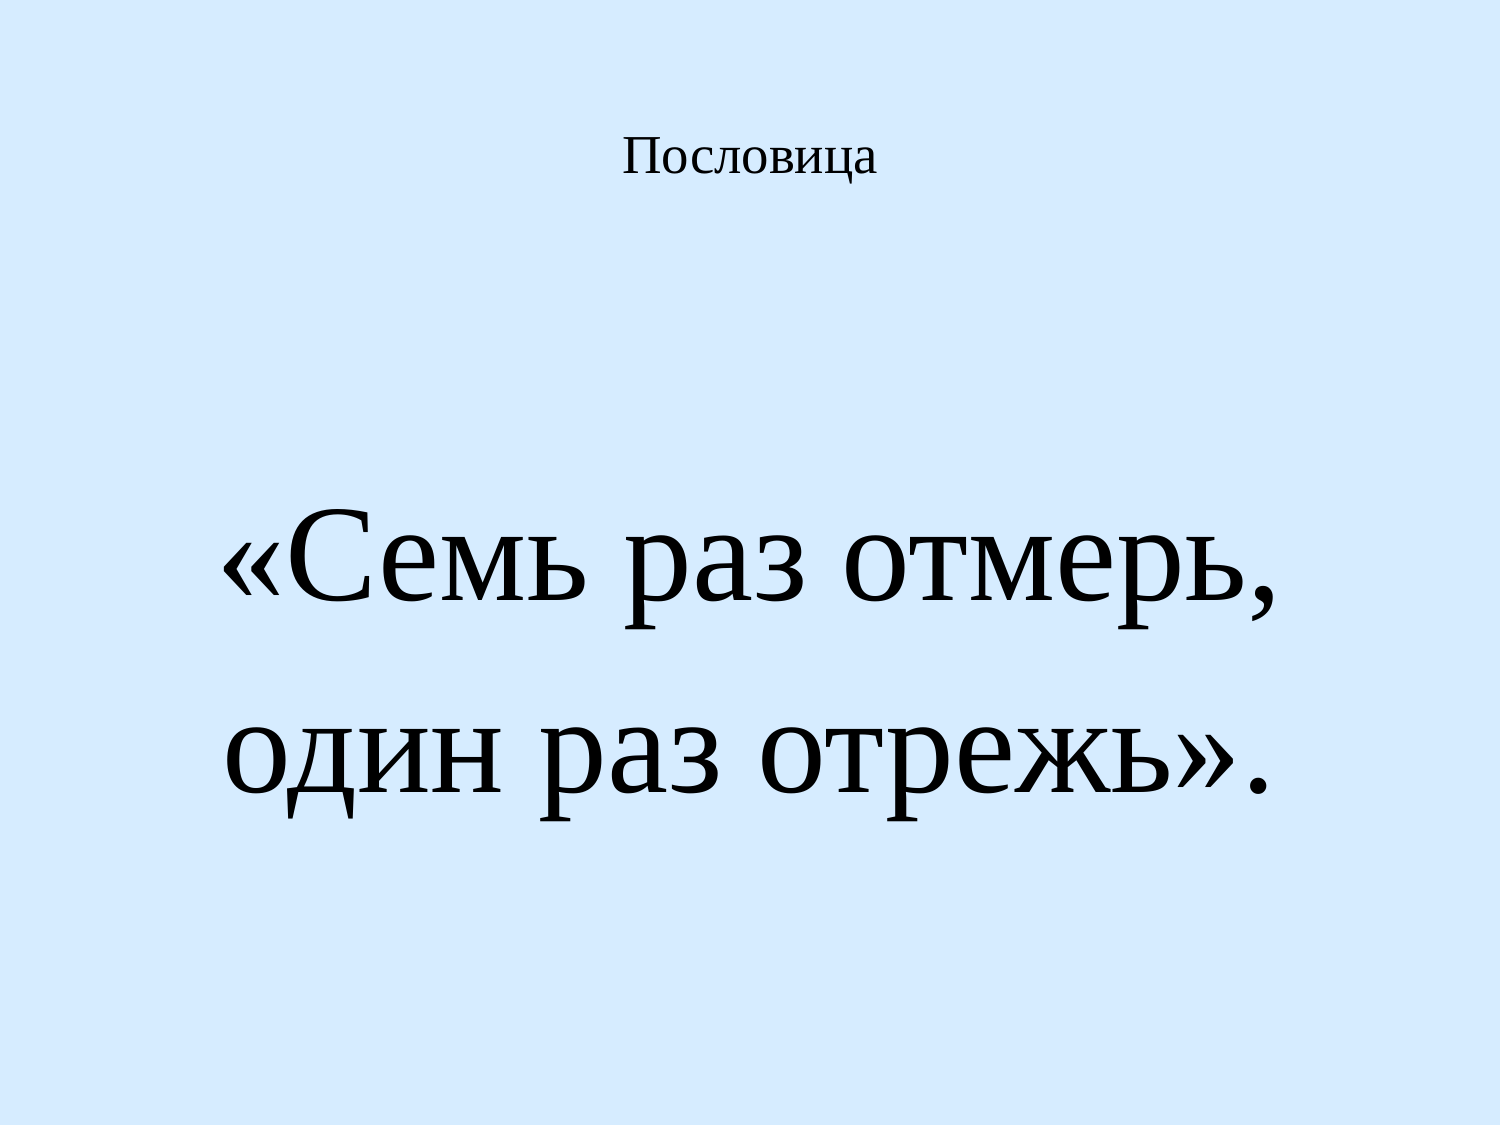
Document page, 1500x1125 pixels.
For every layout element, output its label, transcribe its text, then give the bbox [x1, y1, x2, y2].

title Пословица [75, 45, 1425, 233]
list «Семь раз отмерь, один раз отрежь». [75, 262, 1425, 1005]
